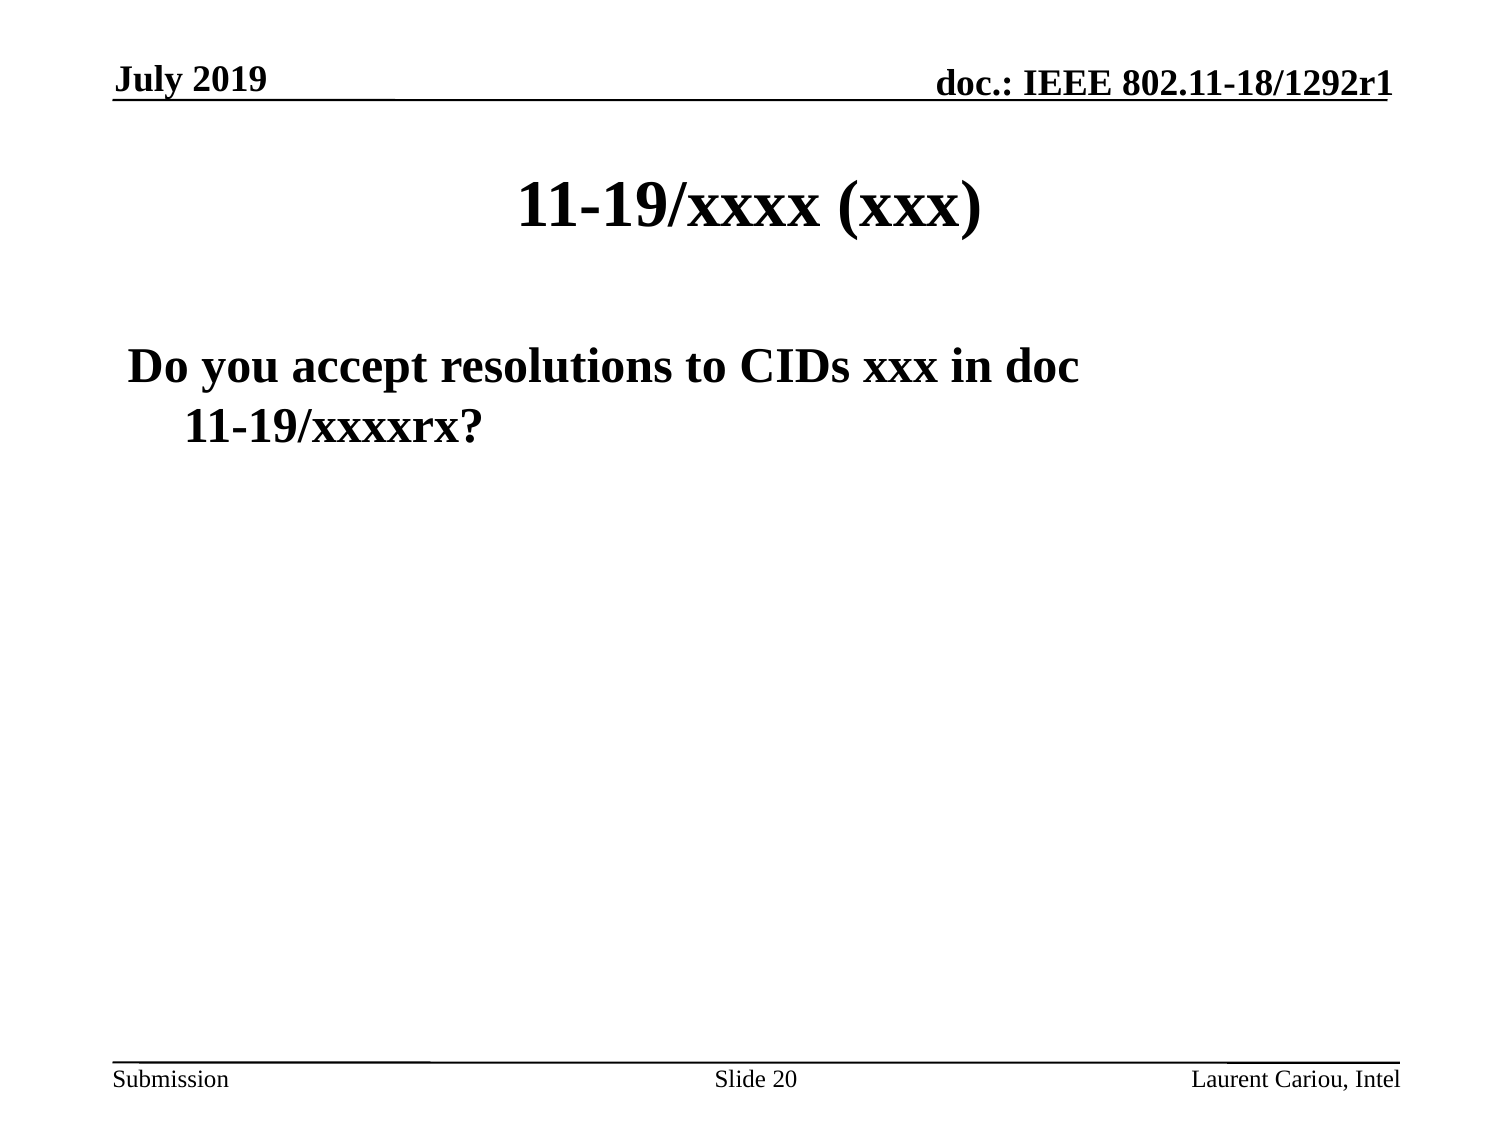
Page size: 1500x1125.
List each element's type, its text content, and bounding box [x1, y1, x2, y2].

slide_number Slide 20 [712, 1061, 800, 1123]
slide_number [114, 54, 423, 100]
list Do you accept resolutions to CIDs xxx in doc 11-19/xxxxrx? [112, 324, 1388, 1000]
footer Laurent Cariou, Intel [878, 1061, 1402, 1093]
title 11-19/xxxx (xxx) [112, 112, 1388, 288]
